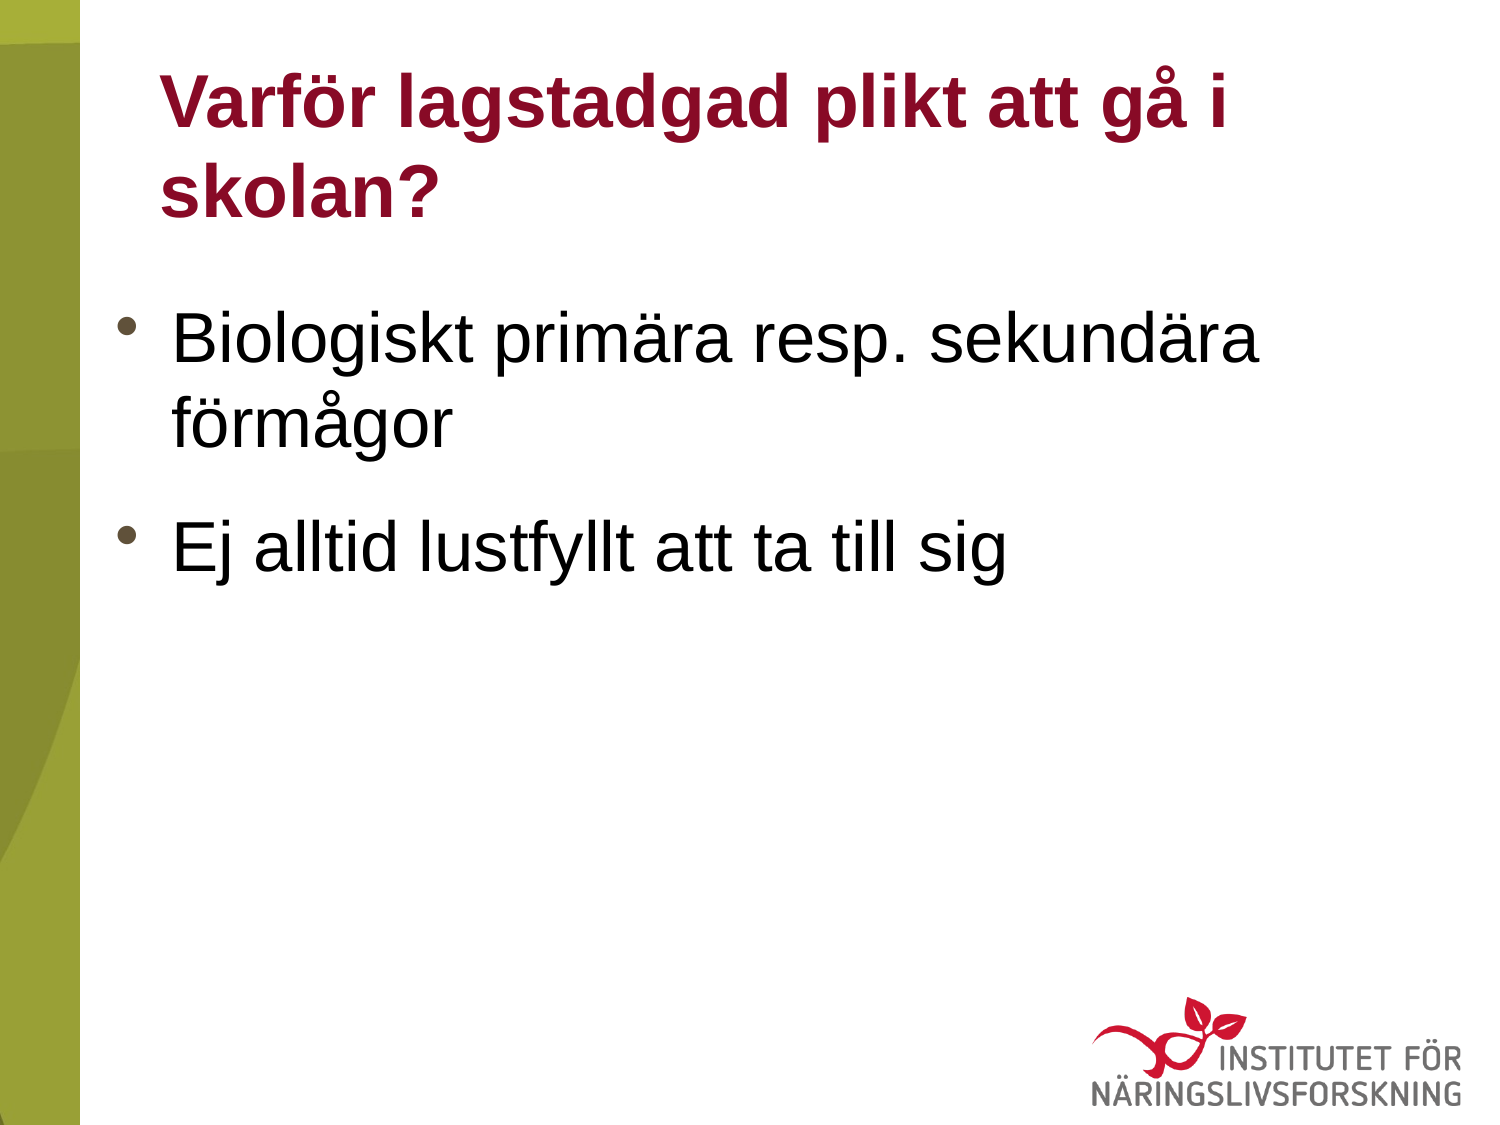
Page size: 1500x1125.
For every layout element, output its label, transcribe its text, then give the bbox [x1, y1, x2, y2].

picture [0, 0, 80, 1125]
list Biologiskt primära resp. sekundära förmågor Ej alltid lustfyllt att ta till sig [115, 190, 1410, 967]
picture [1092, 997, 1461, 1106]
title Varför lagstadgad plikt att gå i skolan? [159, 50, 1427, 235]
